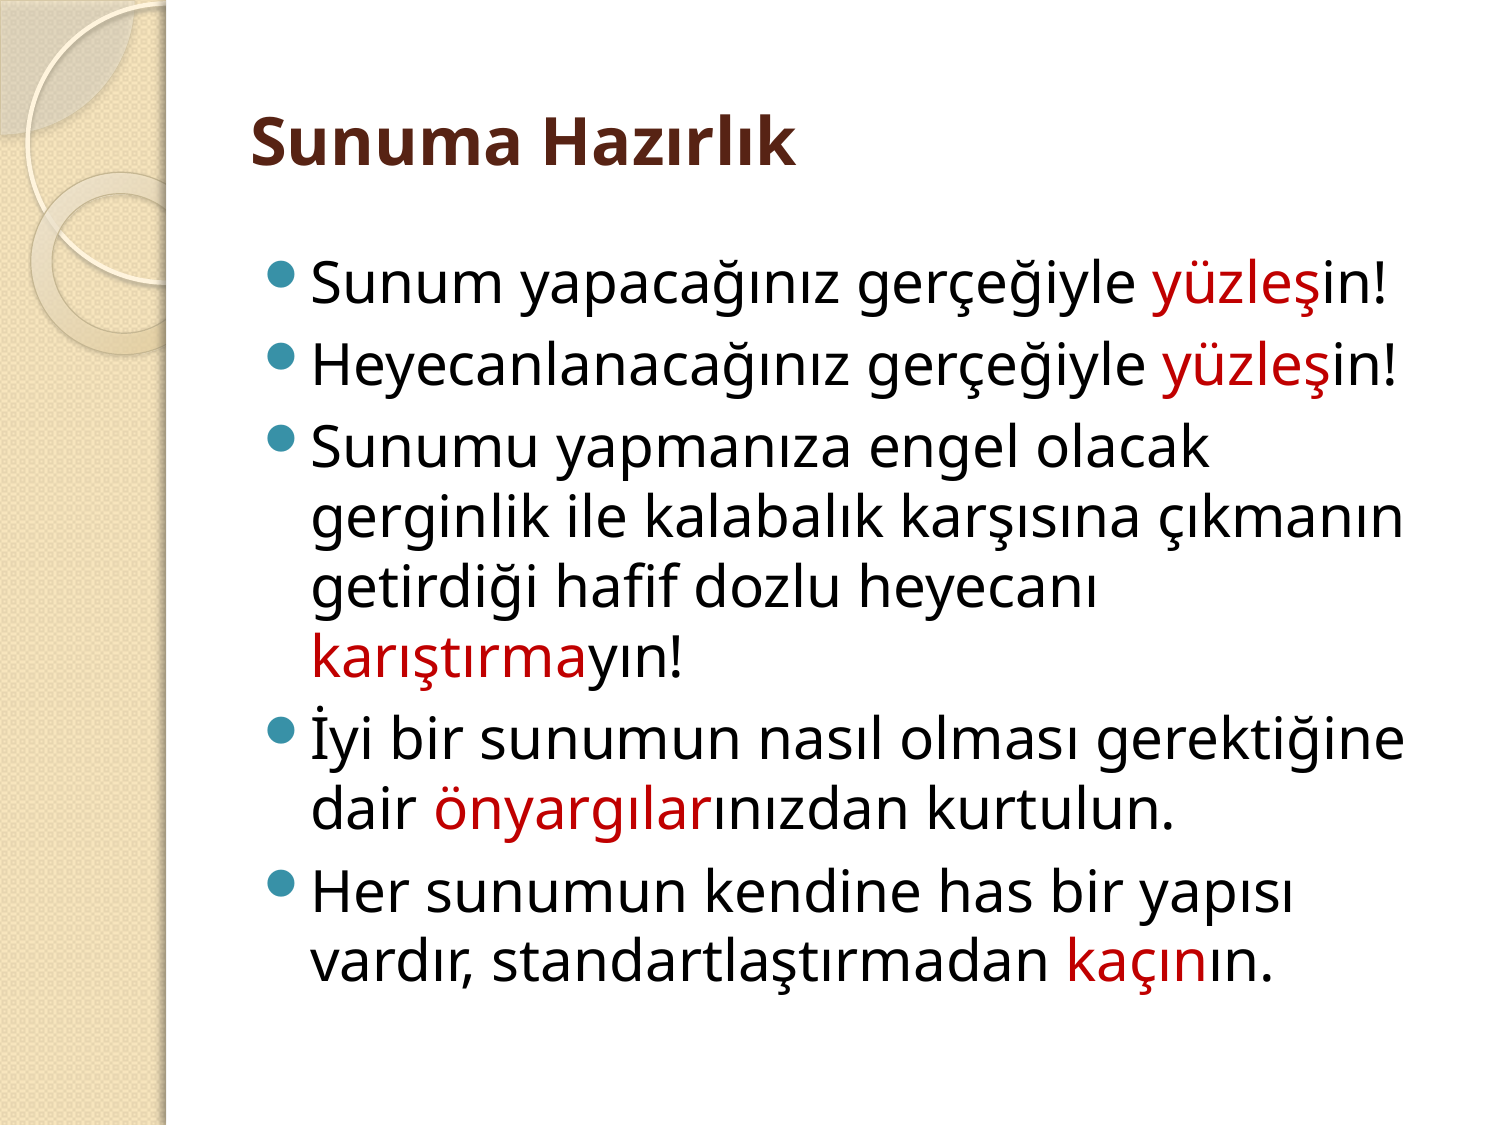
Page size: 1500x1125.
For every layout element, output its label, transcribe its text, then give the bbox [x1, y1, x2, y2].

title Sunuma Hazırlık [235, 45, 1466, 233]
list Sunum yapacağınız gerçeğiyle yüzleşin! Heyecanlanacağınız gerçeğiyle yüzleşin! Sunumu yapmanıza engel olacak gerginlik ile kalabalık karşısına çıkmanın getirdiği hafif dozlu heyecanı karıştırmayın! İyi bir sunumun nasıl olması gerektiğine dair önyargılarınızdan kurtulun. Her sunumun kendine has bir yapısı vardır, standartlaştırmadan kaçının. [235, 237, 1466, 1025]
